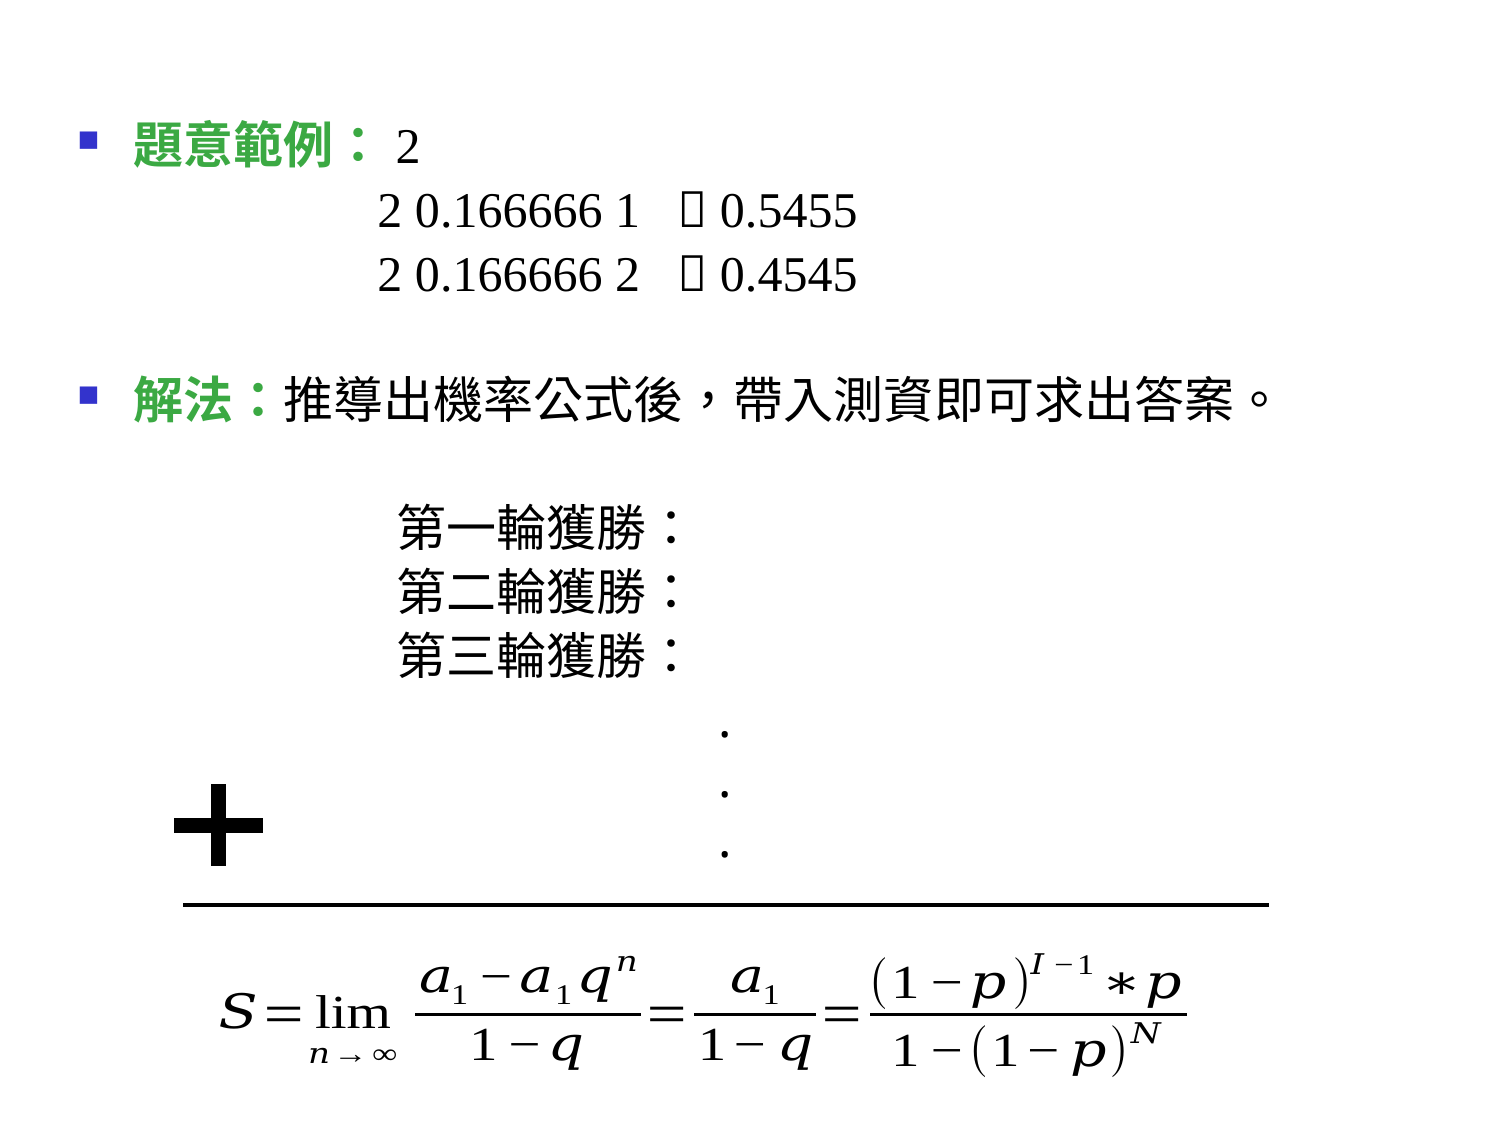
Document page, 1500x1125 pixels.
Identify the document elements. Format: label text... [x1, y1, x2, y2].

text_box . . . [703, 680, 747, 876]
text_box [174, 785, 262, 866]
